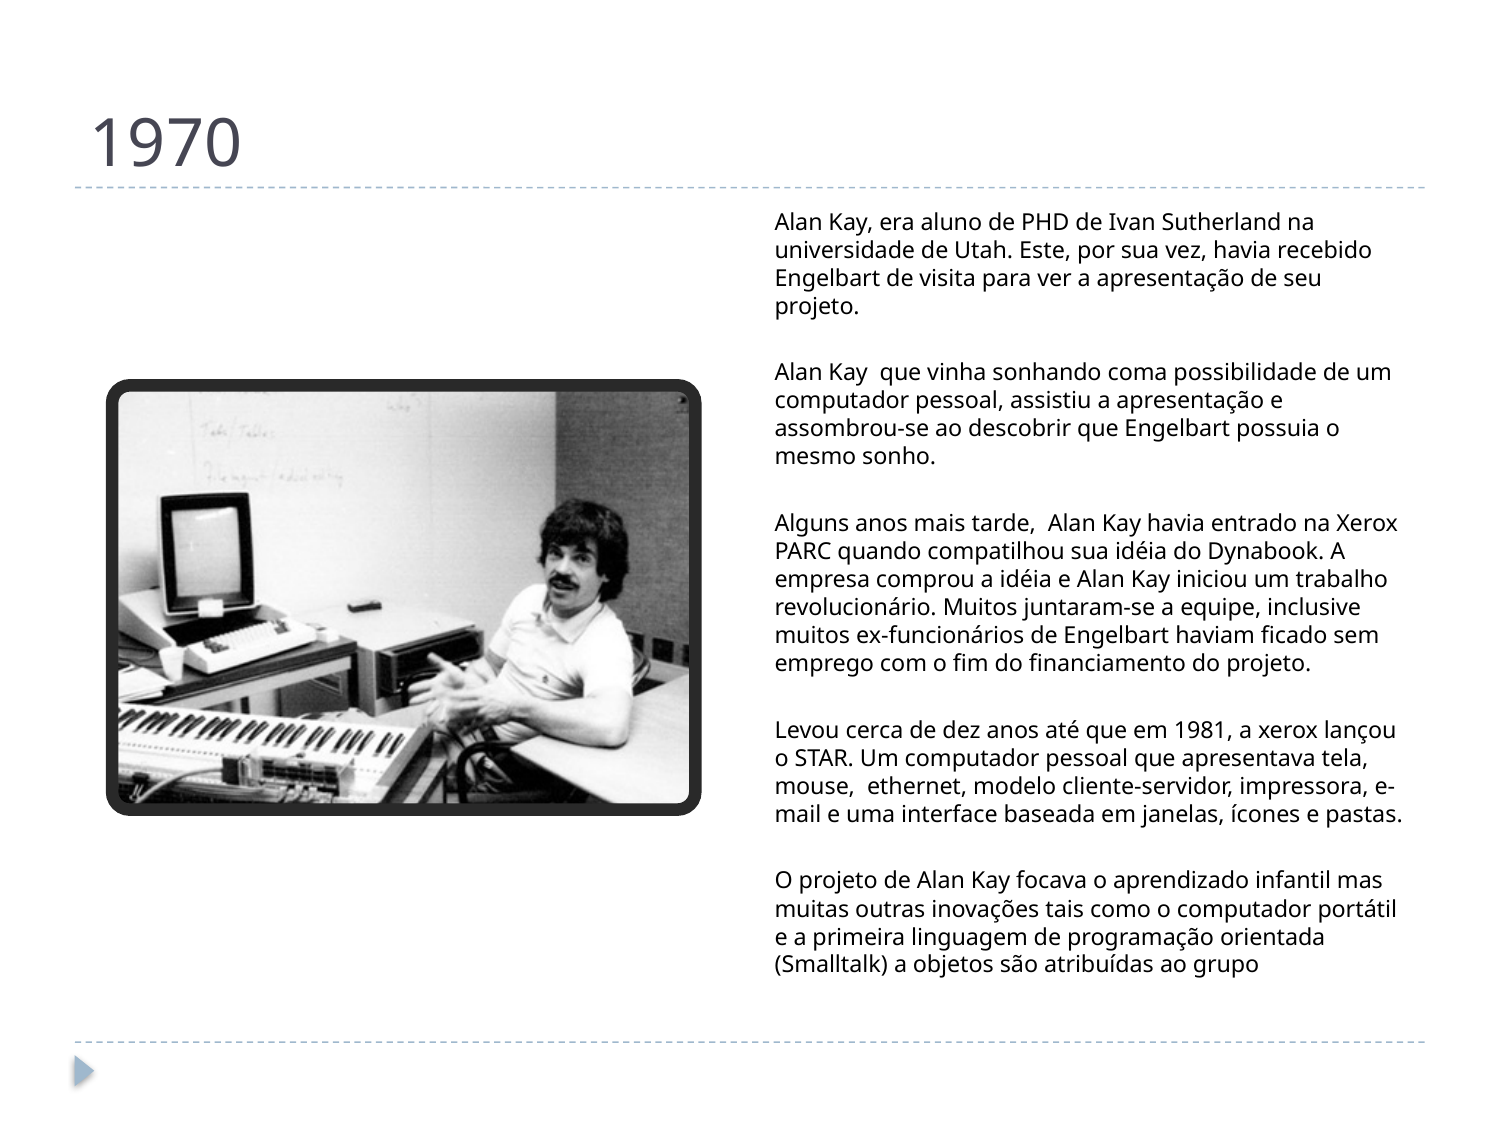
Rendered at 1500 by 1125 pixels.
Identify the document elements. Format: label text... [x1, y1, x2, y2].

title 1970 [75, 37, 1425, 188]
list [111, 385, 696, 810]
list Alan Kay, era aluno de PHD de Ivan Sutherland na universidade de Utah. Este, por sua vez, havia recebido Engelbart de visita para ver a apresentação de seu projeto. Alan Kay que vinha sonhando coma possibilidade de um computador pessoal, assistiu a apresentação e assombrou-se ao descobrir que Engelbart possuia o mesmo sonho. Alguns anos mais tarde, Alan Kay havia entrado na Xerox PARC quando compatilhou sua idéia do Dynabook. A empresa comprou a idéia e Alan Kay iniciou um trabalho revolucionário. Muitos juntaram-se a equipe, inclusive muitos ex-funcionários de Engelbart haviam ficado sem emprego com o fim do financiamento do projeto. Levou cerca de dez anos até que em 1981, a xerox lançou o STAR. Um computador pessoal que apresentava tela, mouse, ethernet, modelo cliente-servidor, impressora, e-mail e uma interface baseada em janelas, ícones e pastas. O projeto de Alan Kay focava o aprendizado infantil mas muitas outras inovações tais como o computador portátil e a primeira linguagem de programação orientada (Smalltalk) a objetos são atribuídas ao grupo [759, 199, 1423, 1010]
